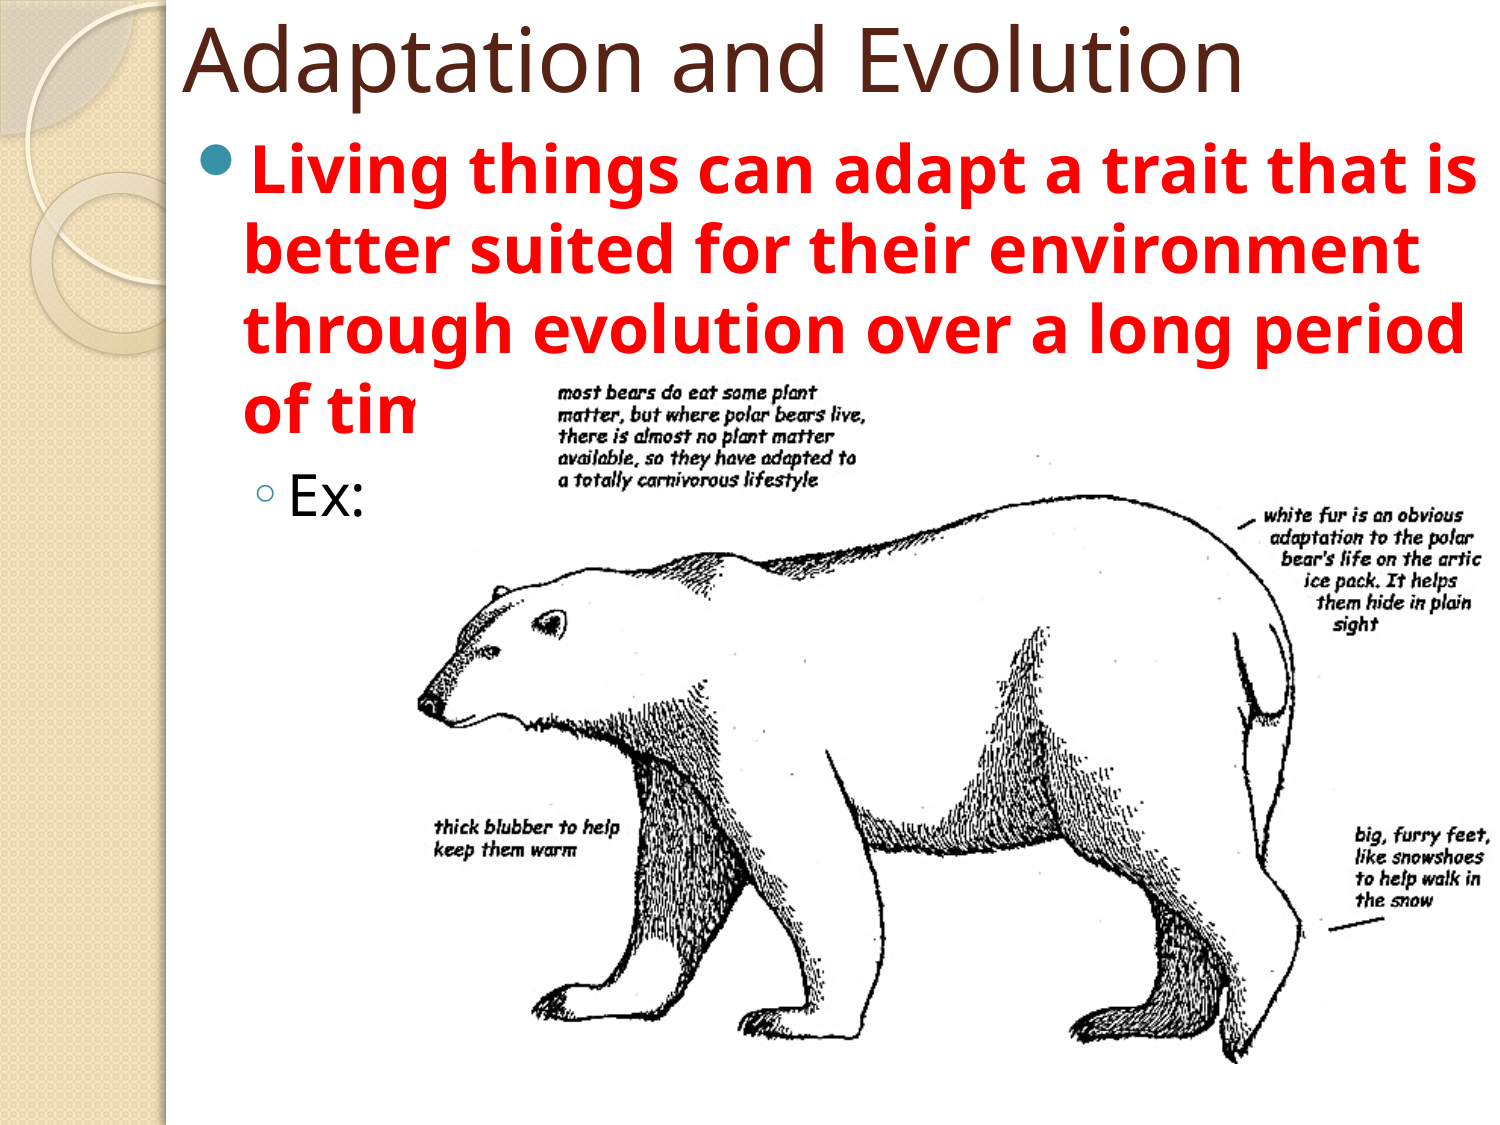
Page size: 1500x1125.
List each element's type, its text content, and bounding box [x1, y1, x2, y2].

picture [415, 377, 1500, 1064]
title Adaptation and Evolution [167, 0, 1500, 119]
list Living things can adapt a trait that is better suited for their environment through evolution over a long period of time. Ex: [167, 119, 1500, 907]
